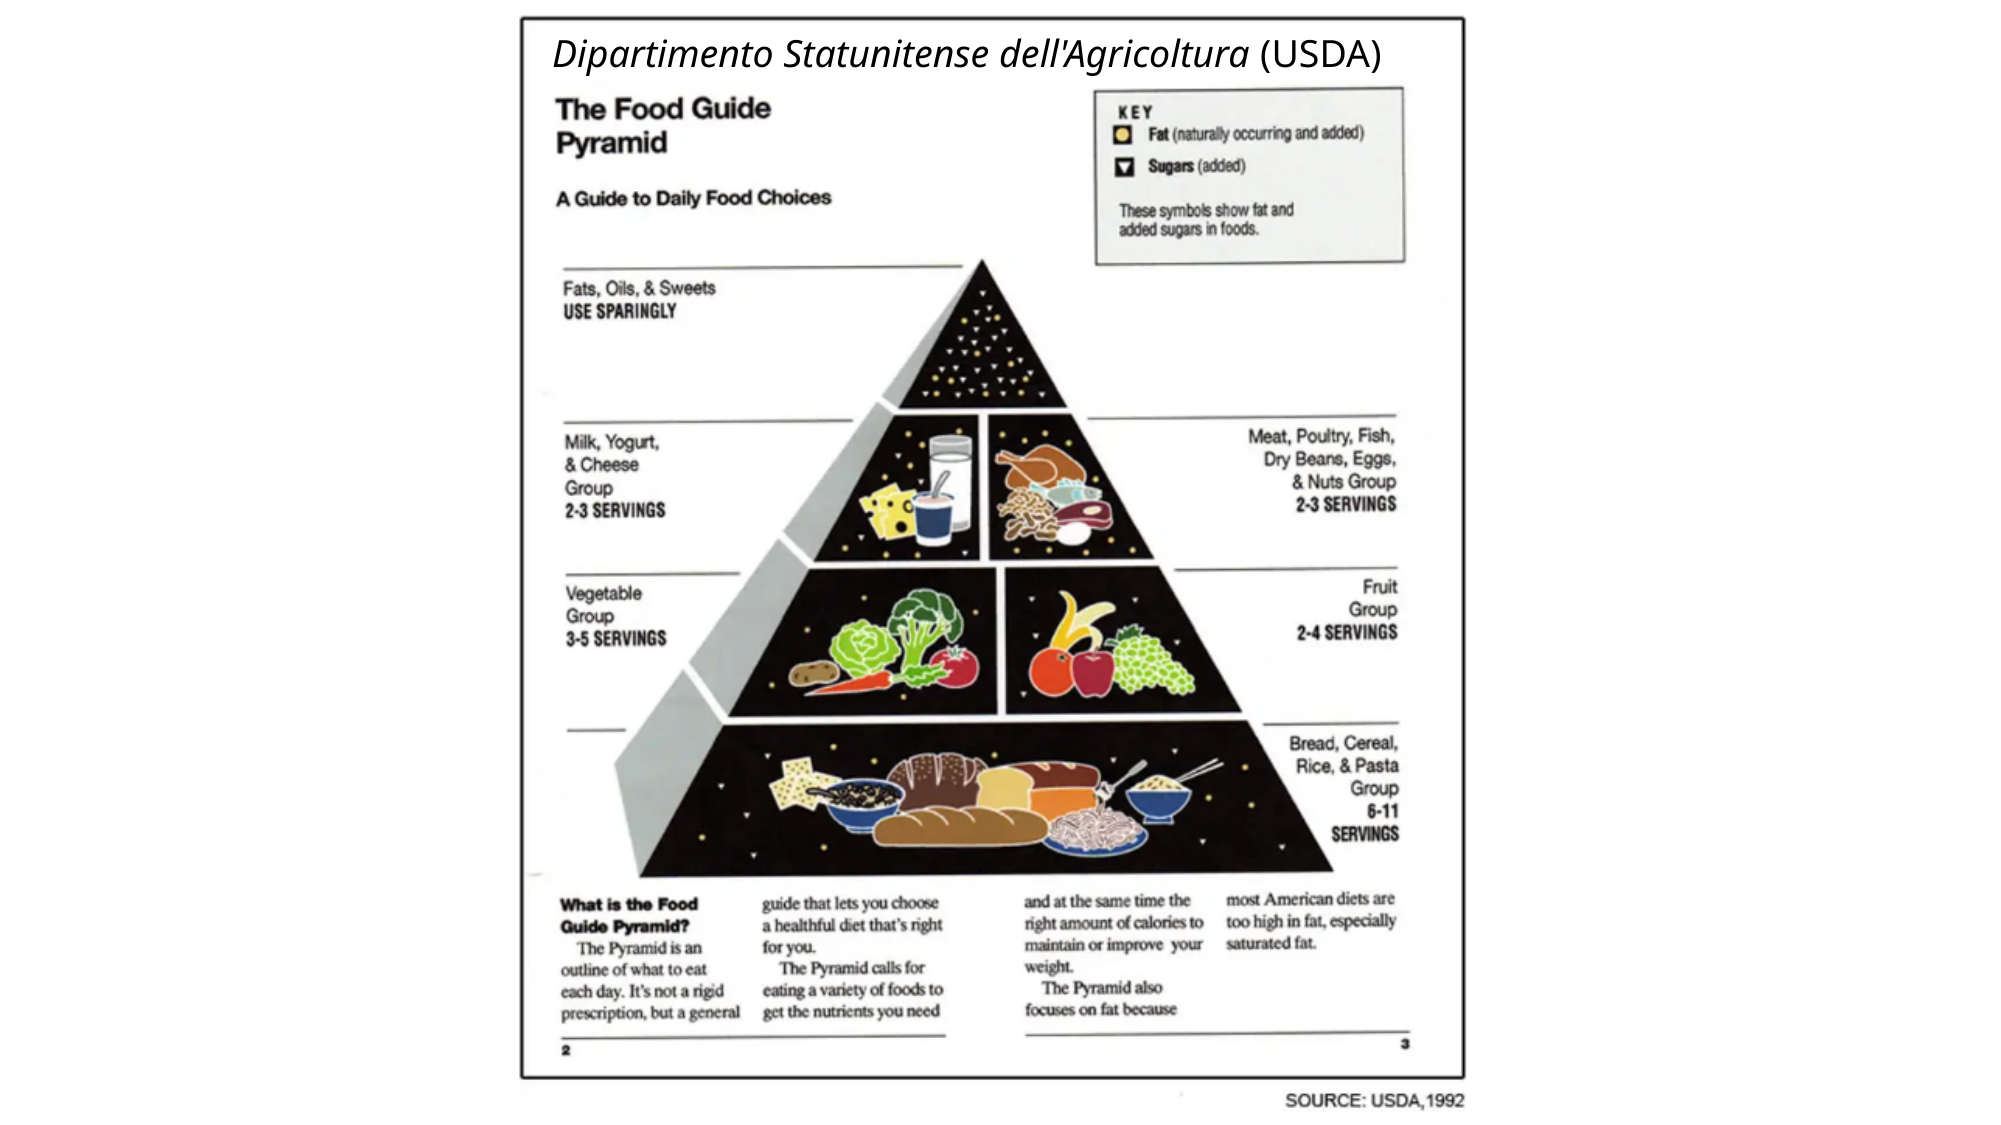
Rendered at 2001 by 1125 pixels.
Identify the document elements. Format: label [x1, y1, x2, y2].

picture [481, 0, 1519, 1125]
